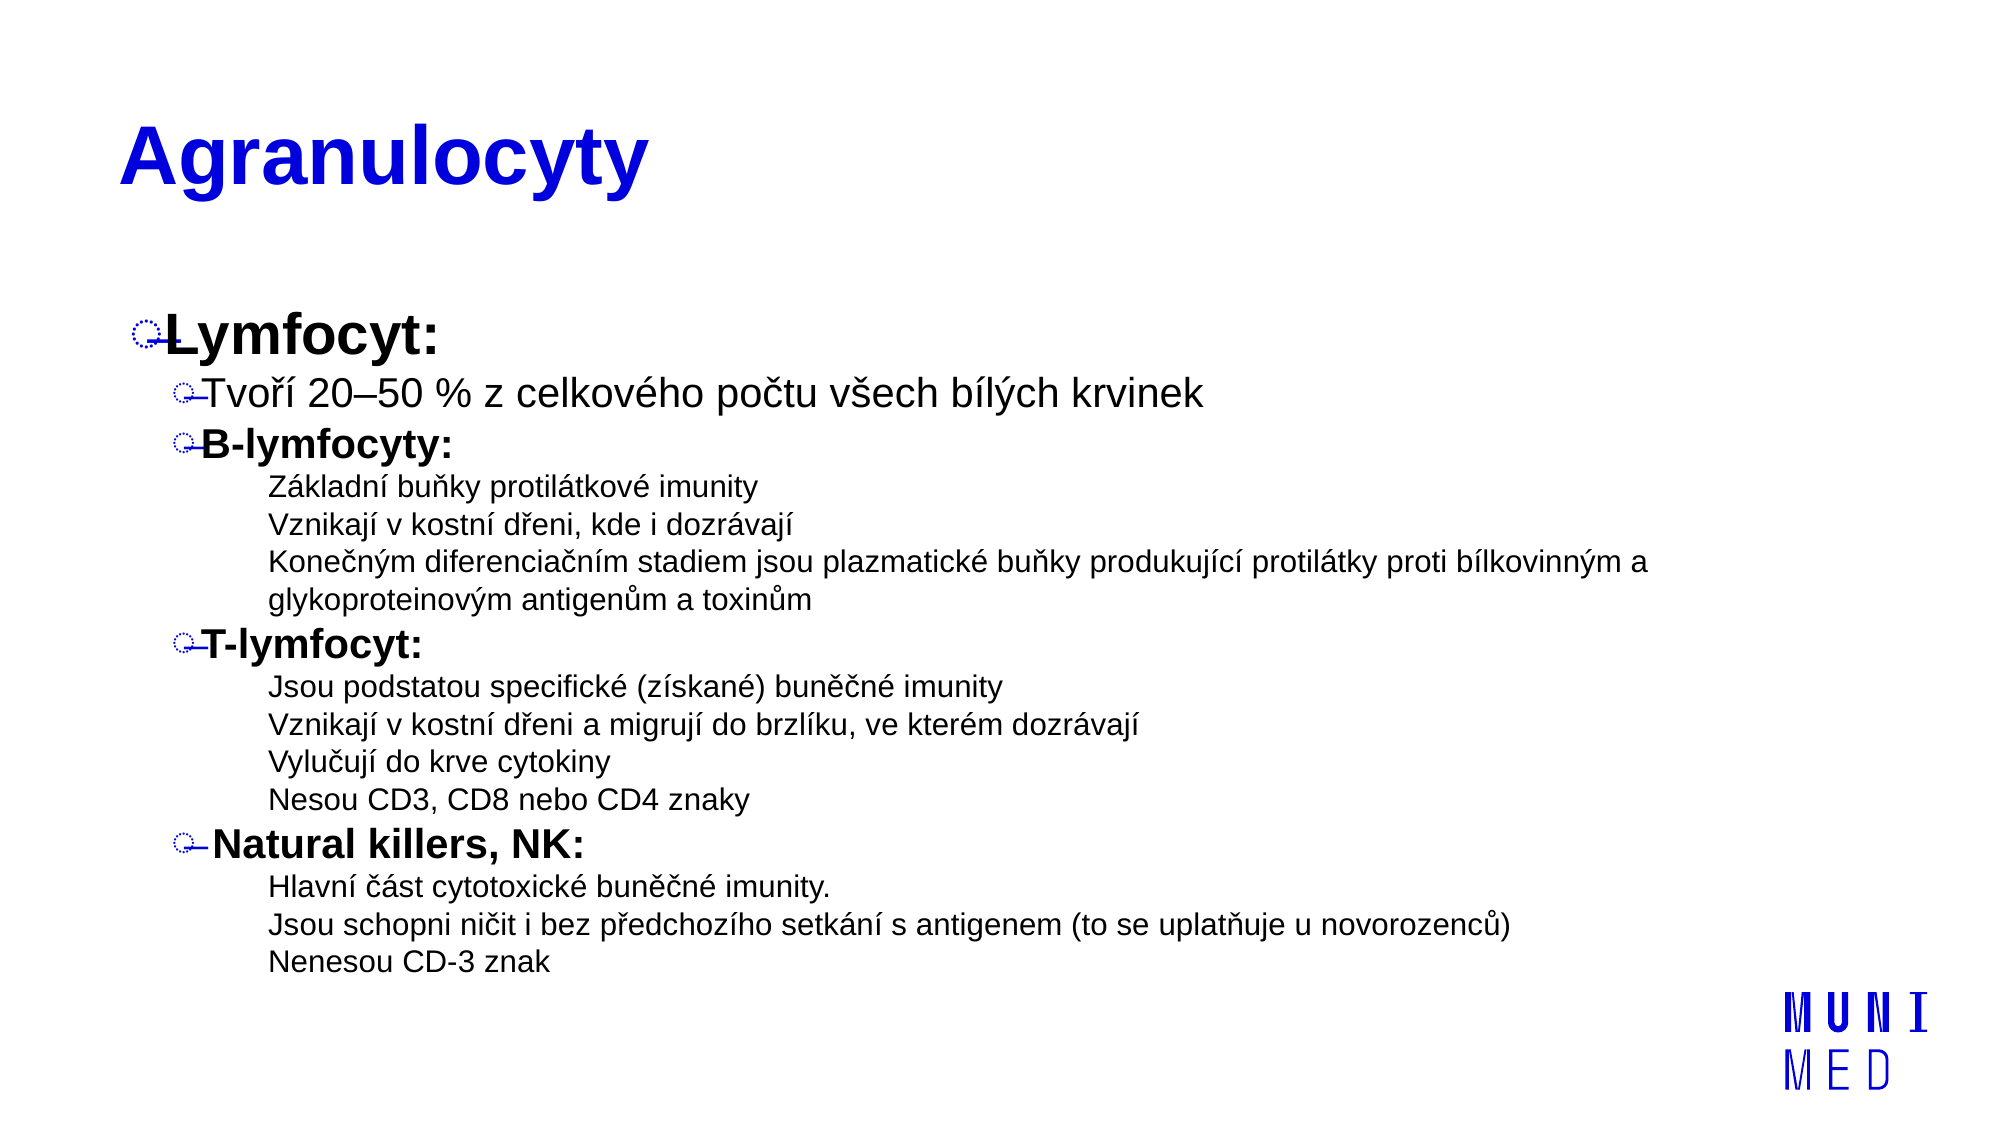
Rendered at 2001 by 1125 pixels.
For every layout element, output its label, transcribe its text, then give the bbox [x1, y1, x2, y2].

list Lymfocyt: Tvoří 20–50 % z celkového počtu všech bílých krvinek B-lymfocyty: Základní buňky protilátkové imunity Vznikají v kostní dřeni, kde i dozrávají Konečným diferenciačním stadiem jsou plazmatické buňky produkující protilátky proti bílkovinným a glykoproteinovým antigenům a toxinům T-lymfocyt: Jsou podstatou specifické (získané) buněčné imunity Vznikají v kostní dřeni a migrují do brzlíku, ve kterém dozrávají Vylučují do krve cytokiny Nesou CD3, CD8 nebo CD4 znaky Natural killers, NK: Hlavní část cytotoxické buněčné imunity. Jsou schopni ničit i bez předchozího setkání s antigenem (to se uplatňuje u novorozenců) Nenesou CD-3 znak [118, 261, 1883, 941]
title Agranulocyty [118, 118, 1883, 193]
